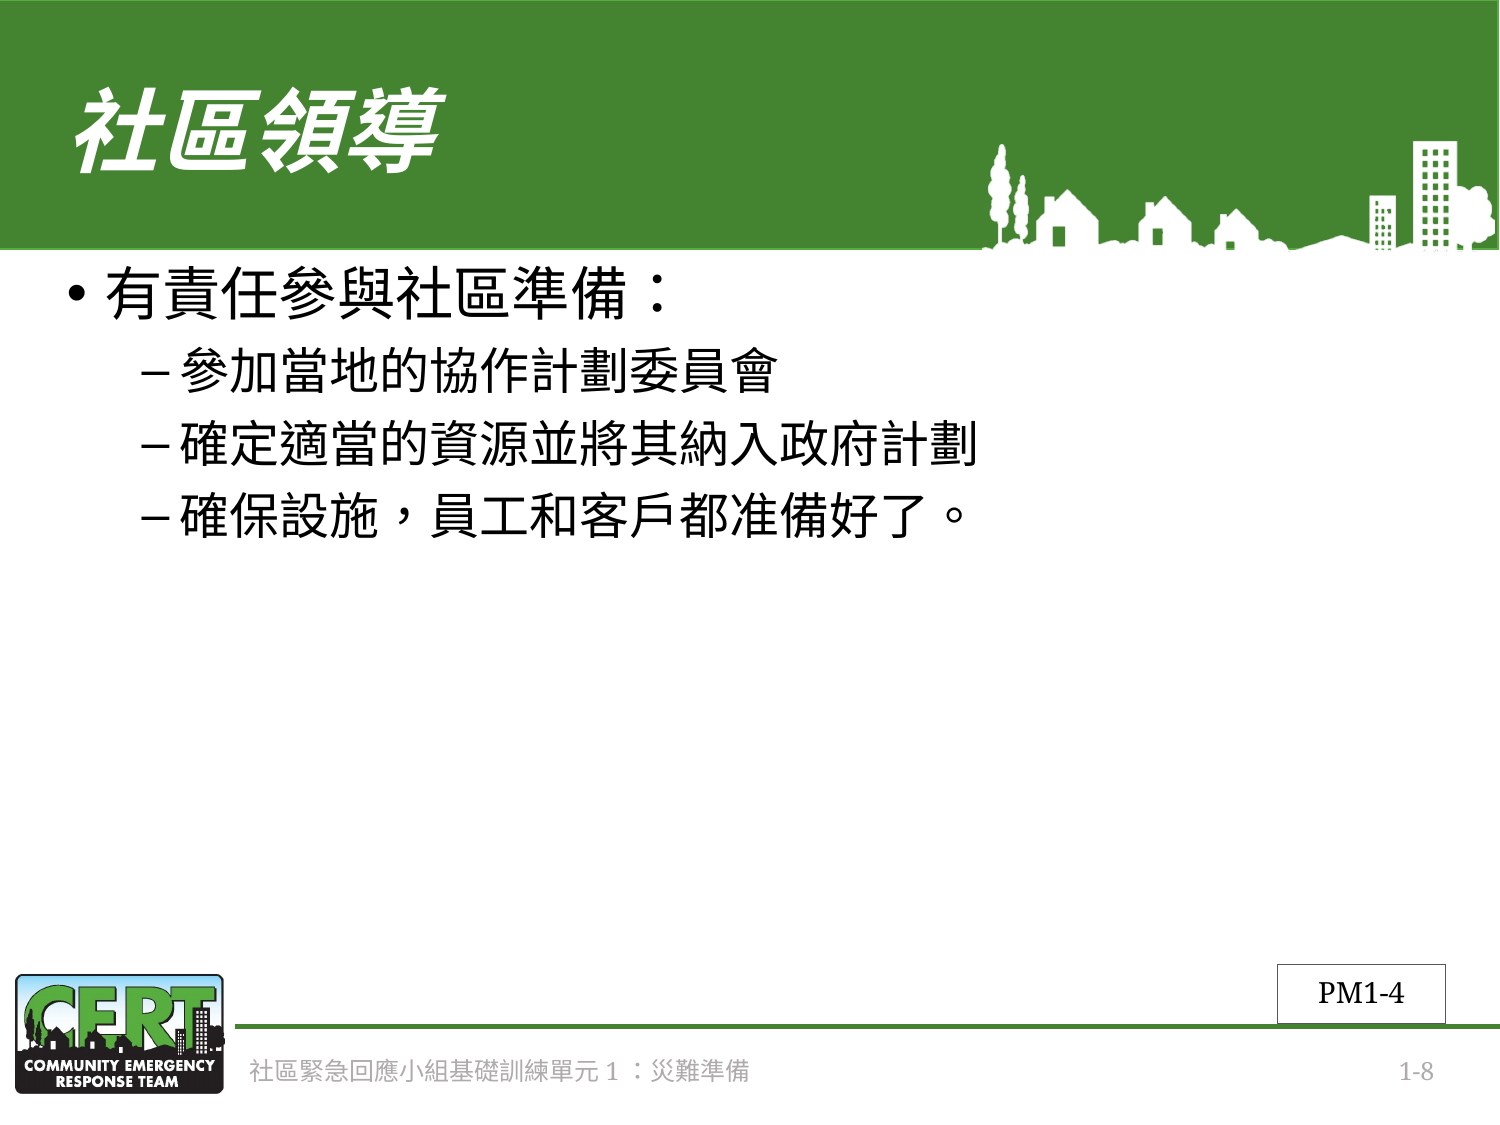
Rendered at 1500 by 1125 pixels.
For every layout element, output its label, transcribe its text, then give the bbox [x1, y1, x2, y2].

list PM1-4 [1277, 964, 1446, 1024]
list 社區緊急回應小組基礎訓練單元1：災難準備 [234, 1047, 963, 1098]
list 1-8 [1153, 1047, 1450, 1098]
list 有責任參與社區準備： 參加當地的協作計劃委員會 確定適當的資源並將其納入政府計劃 確保設施，員工和客戶都准備好了。 [51, 249, 1449, 1034]
picture [979, 133, 1500, 252]
title 社區領導 [51, 52, 1005, 220]
picture [14, 973, 225, 1094]
